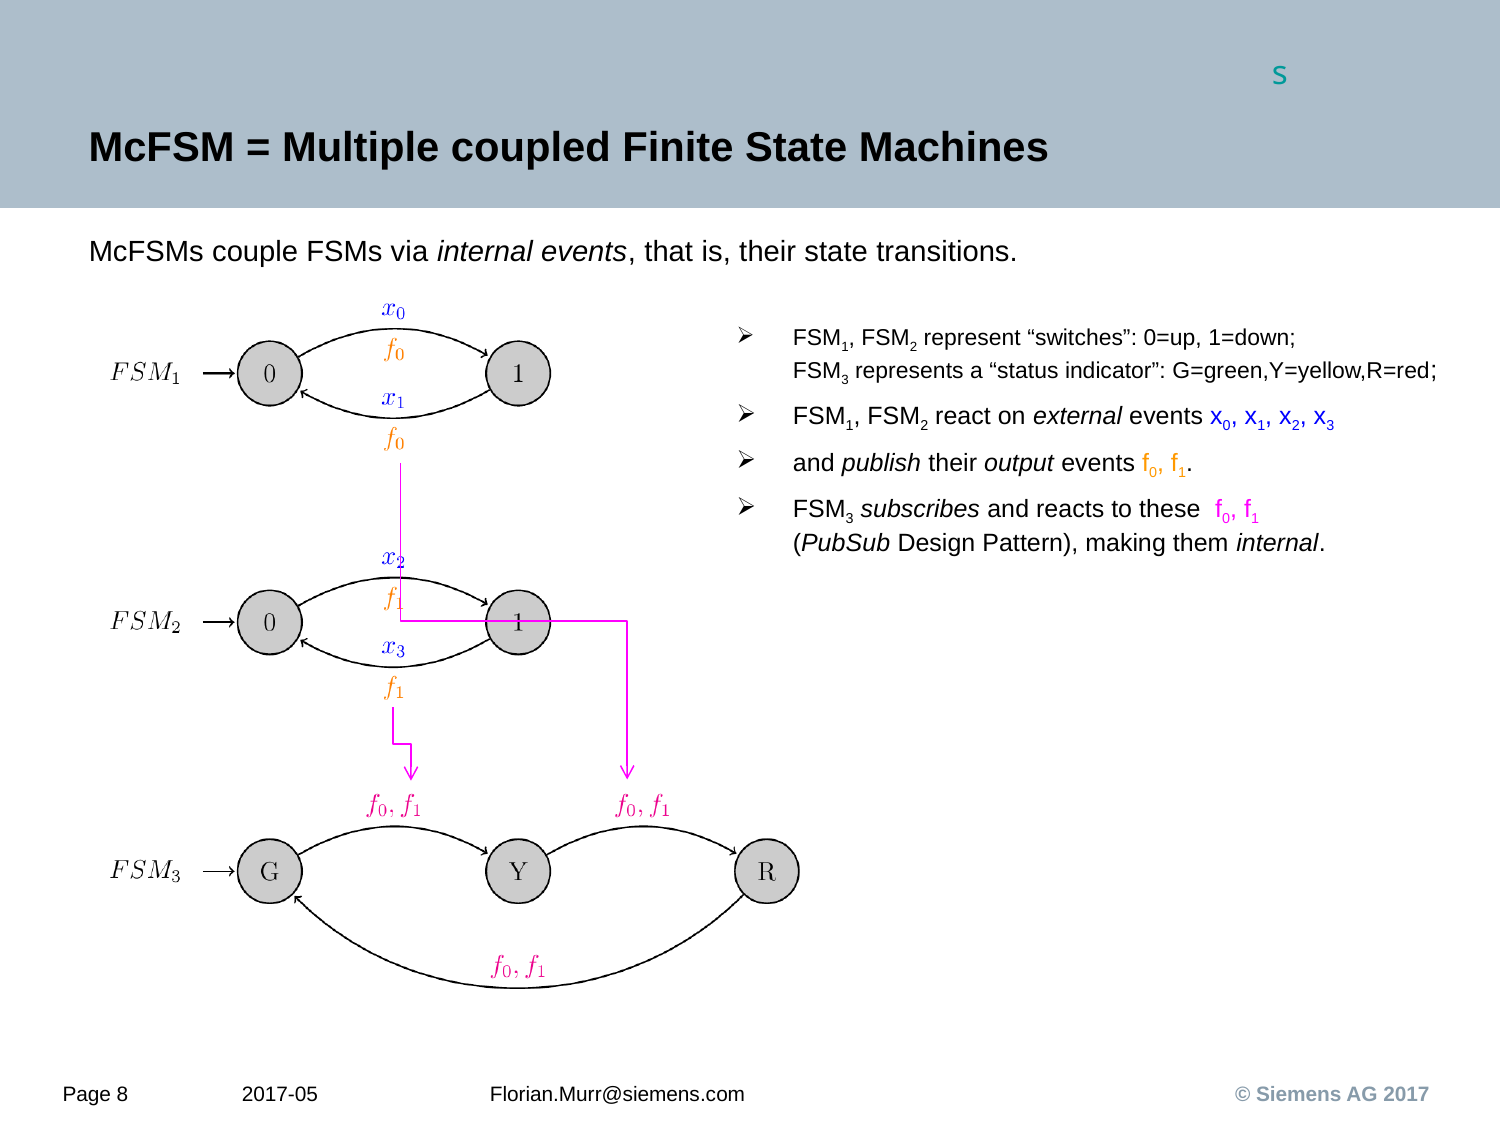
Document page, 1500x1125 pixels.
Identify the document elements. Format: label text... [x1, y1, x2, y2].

title McFSM = Multiple coupled Finite State Machines [0, 0, 1500, 208]
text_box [365, 734, 439, 754]
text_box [355, 507, 673, 735]
text_box FSM1, FSM2 represent “switches”: 0=up, 1=down; FSM3 represents a “status indicator”: G=green,Y=yellow,R=red; FSM1, FSM2 react on external events x0, x1, x2, x3 and publish their output events f0, f1. FSM3 subscribes and reacts to these f0, f1 (PubSub Design Pattern), making them internal. [810, 315, 1474, 564]
picture [104, 298, 806, 994]
list McFSMs couple FSMs via internal events, that is, their state transitions. [88, 231, 1436, 268]
